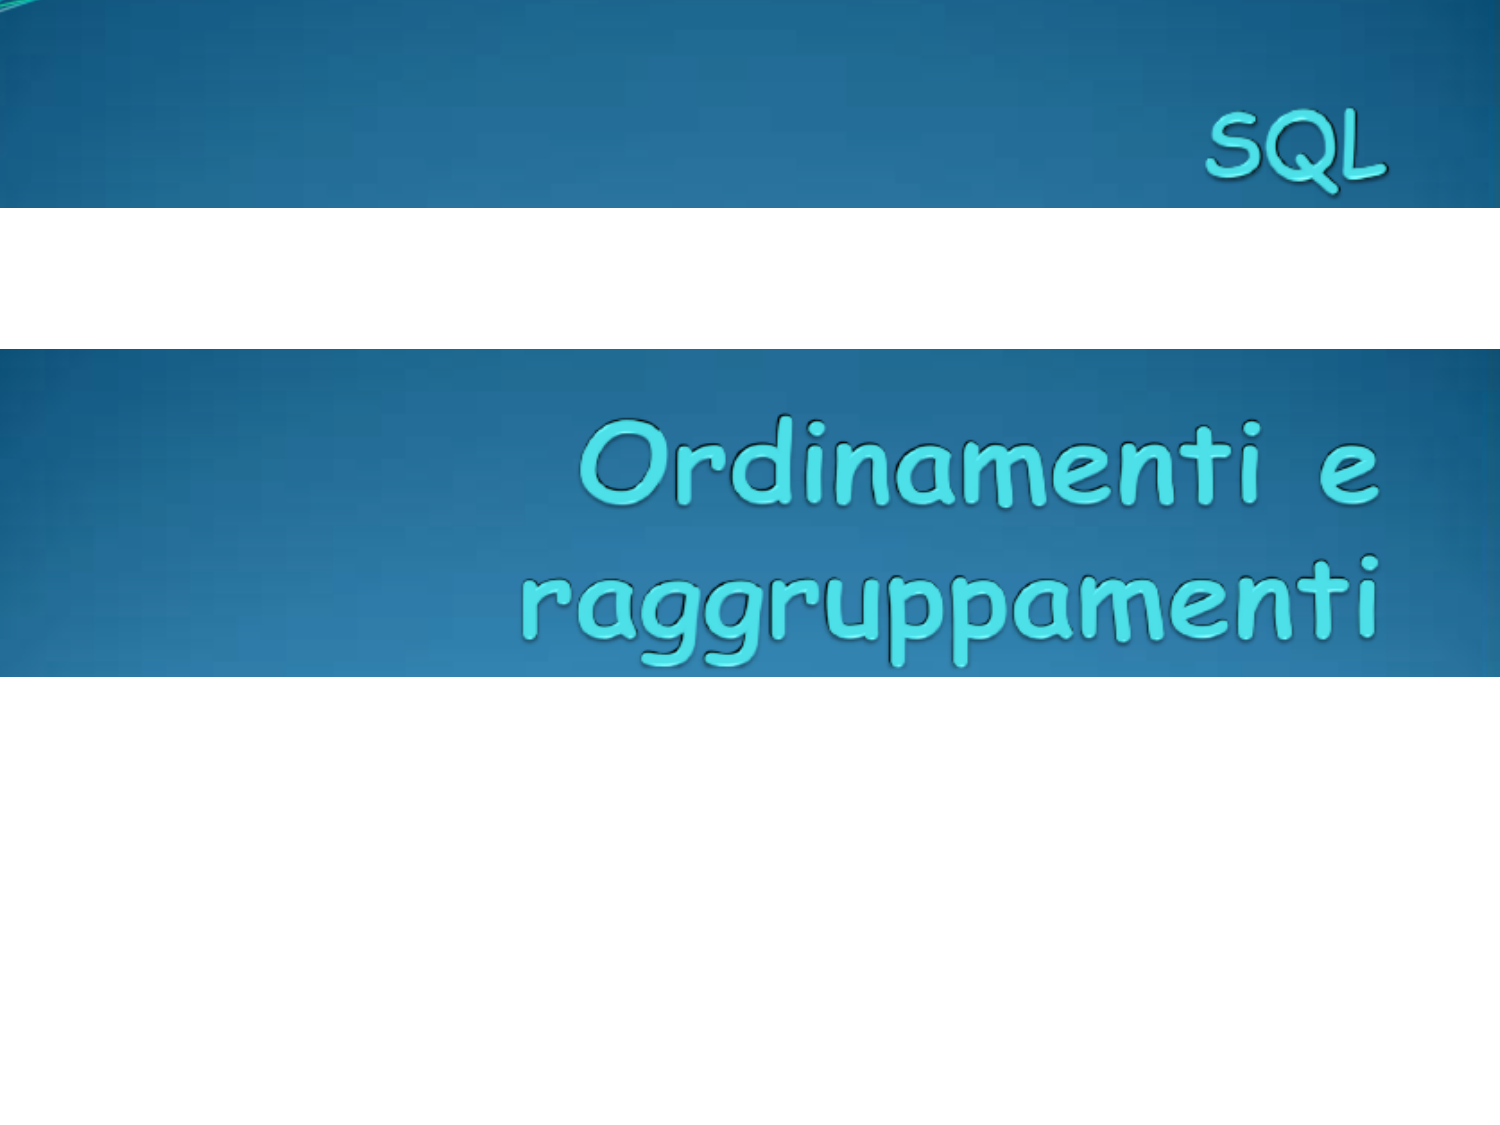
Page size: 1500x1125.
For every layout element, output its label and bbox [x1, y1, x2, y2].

picture [0, 0, 1500, 209]
picture [0, 349, 1500, 677]
